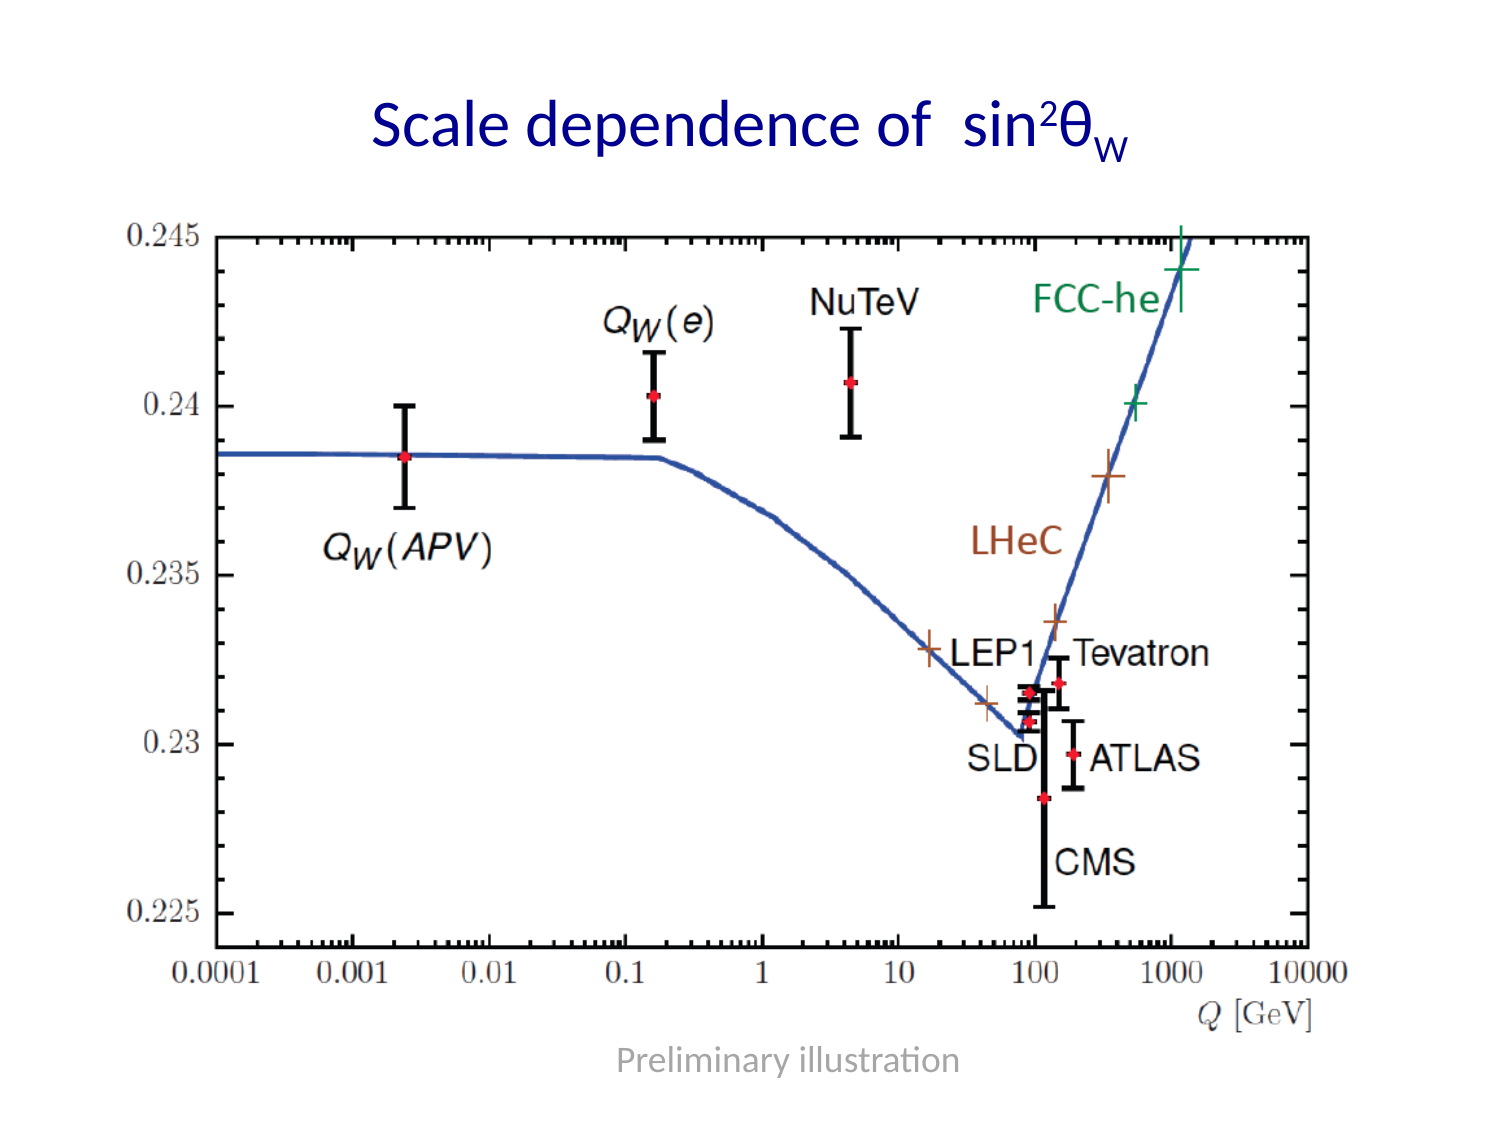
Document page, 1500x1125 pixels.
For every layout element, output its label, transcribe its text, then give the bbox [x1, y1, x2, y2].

text_box Preliminary illustration [601, 1060, 976, 1087]
picture [112, 193, 1359, 1052]
title Scale dependence of sin2θW [112, 55, 1388, 194]
